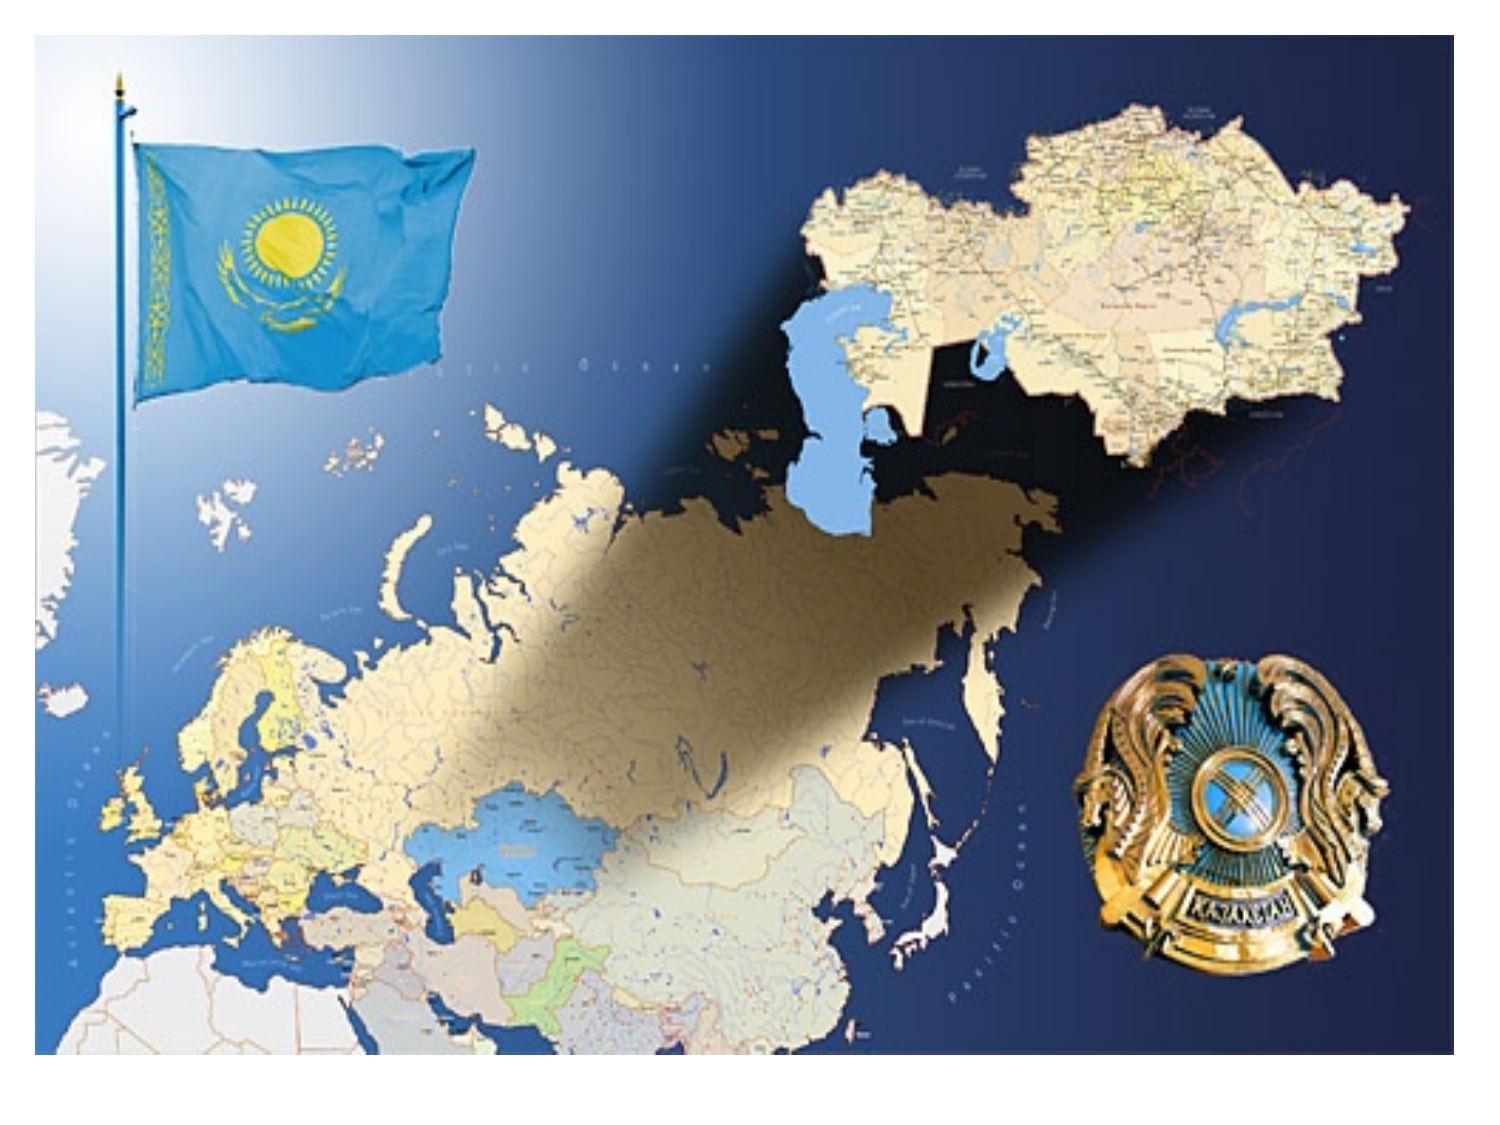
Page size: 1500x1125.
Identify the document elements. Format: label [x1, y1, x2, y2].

picture [34, 34, 1454, 1055]
